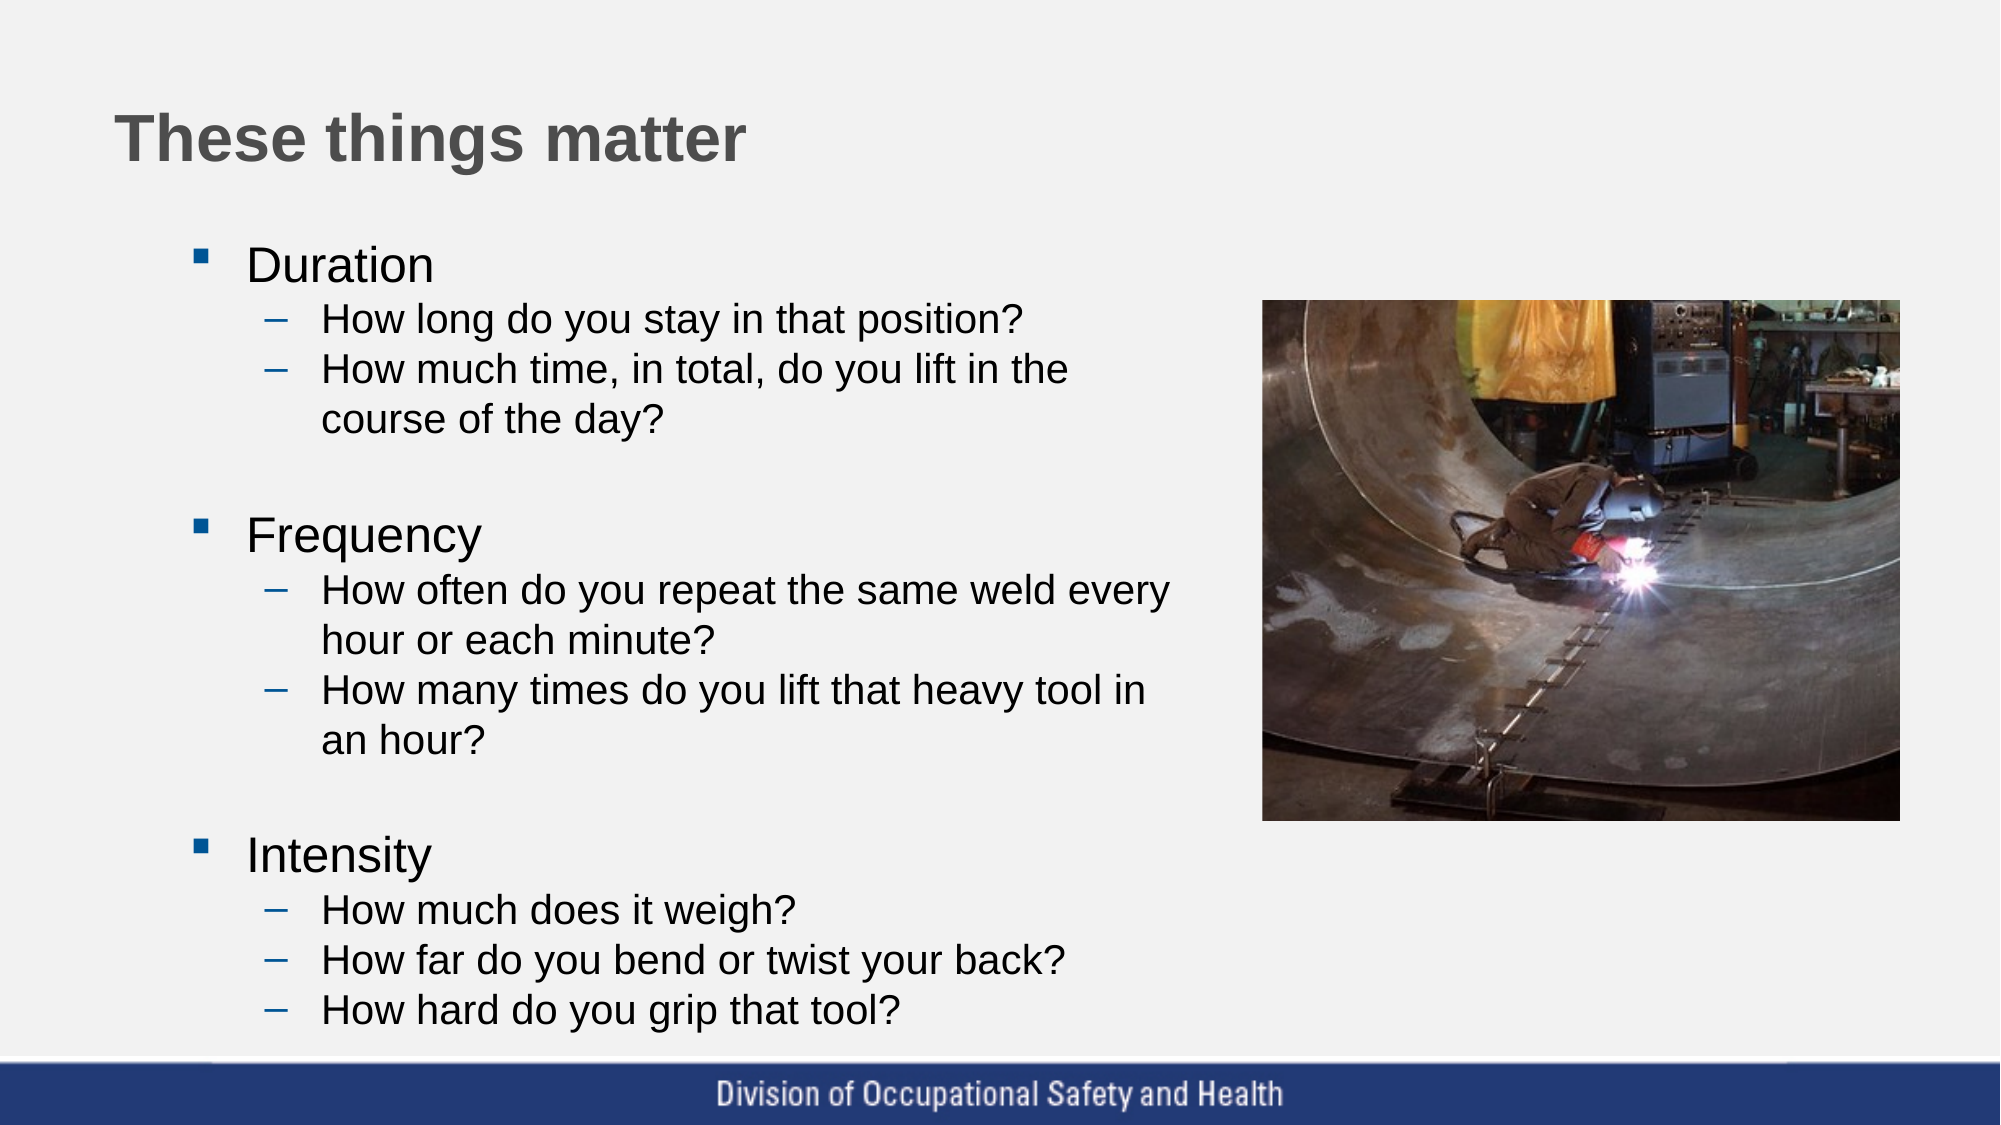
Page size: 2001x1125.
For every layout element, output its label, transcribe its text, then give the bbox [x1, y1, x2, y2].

title These things matter [99, 82, 1926, 188]
picture [0, 1056, 2000, 1125]
text_box Duration How long do you stay in that position? How much time, in total, do you lift in the course of the day? Frequency How often do you repeat the same weld every hour or each minute? How many times do you lift that heavy tool in an hour? Intensity How much does it weigh? How far do you bend or twist your back? How hard do you grip that tool? [174, 224, 1213, 1040]
picture [1262, 299, 1901, 821]
